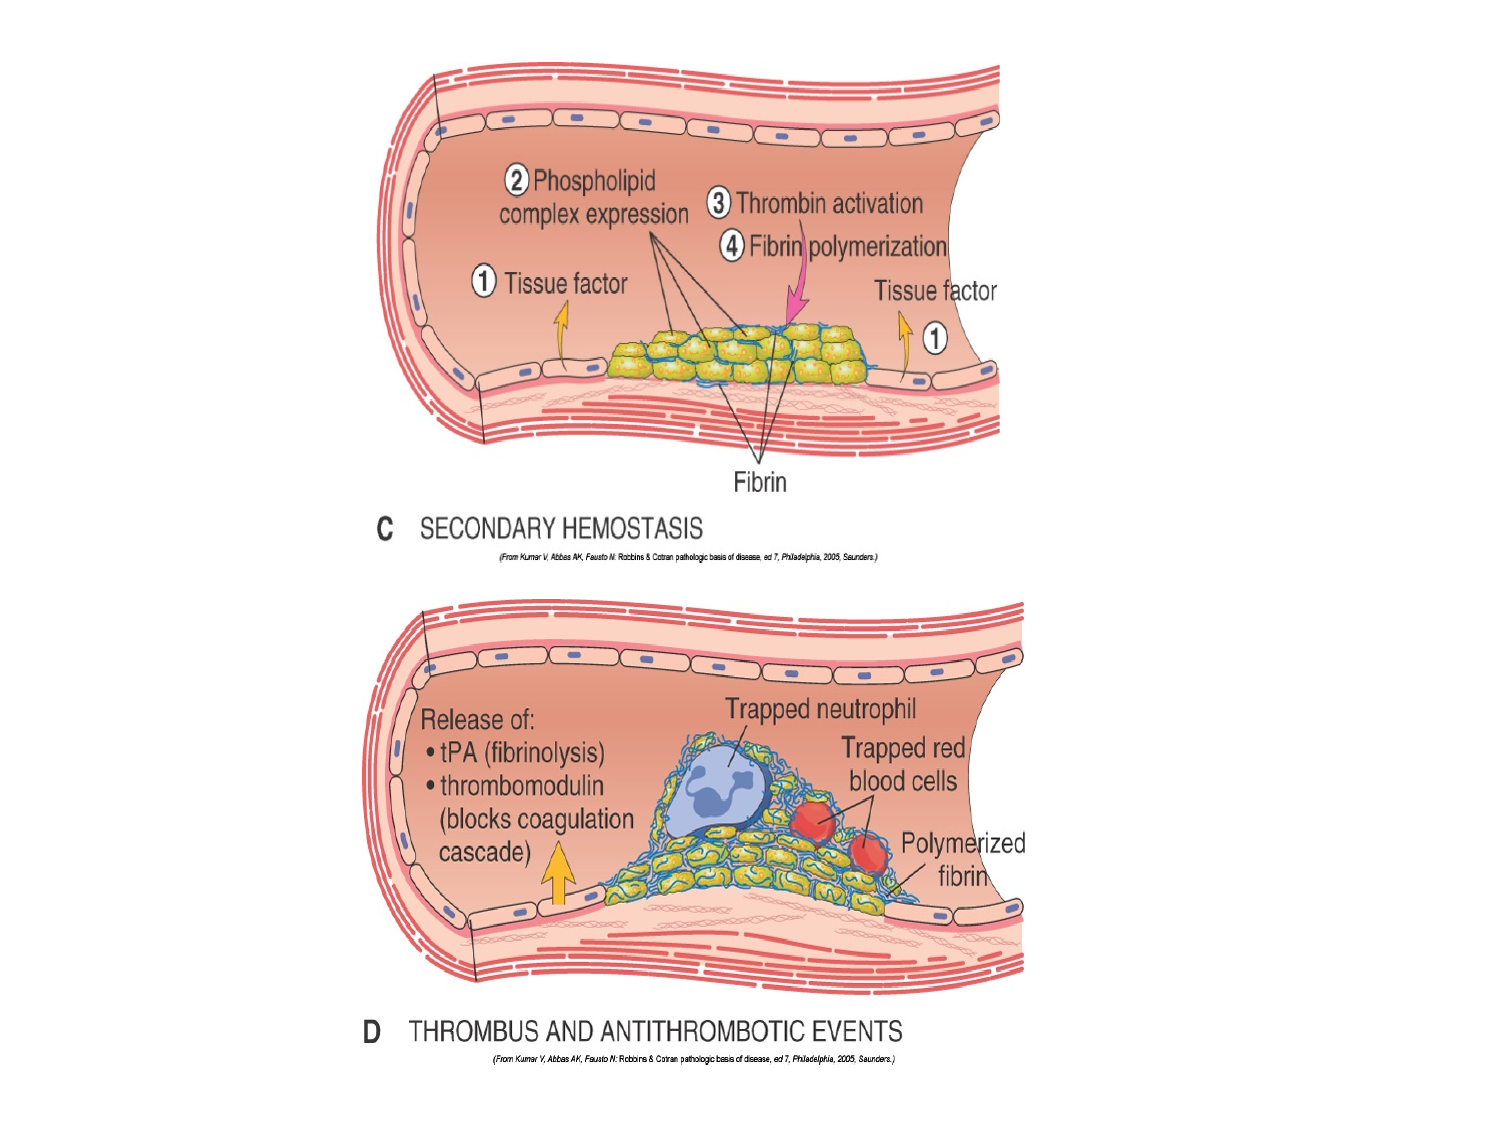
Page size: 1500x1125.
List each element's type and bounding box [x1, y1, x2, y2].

list [376, 62, 1001, 563]
list [362, 599, 1026, 1065]
